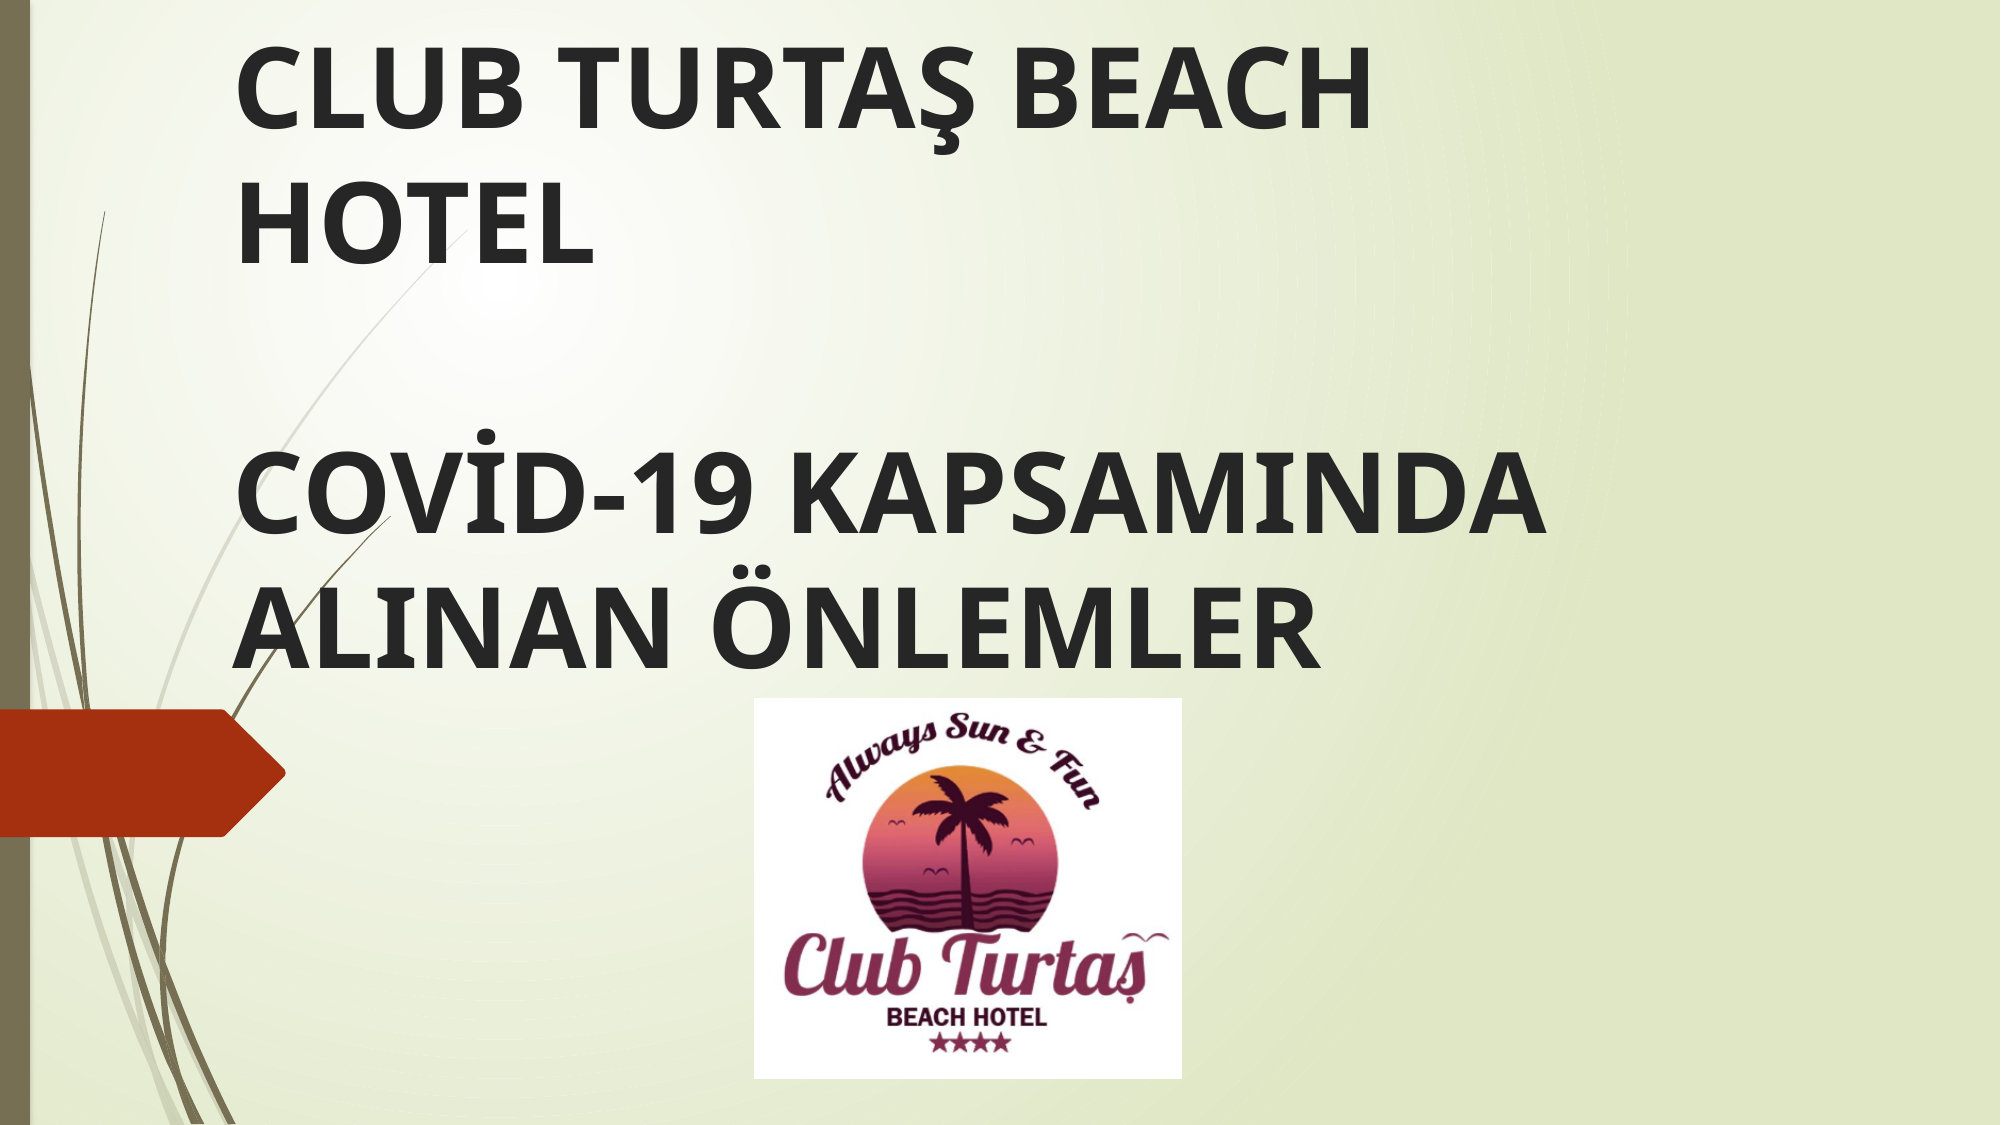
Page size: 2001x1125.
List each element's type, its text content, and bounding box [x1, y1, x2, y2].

title CLUB TURTAŞ BEACH HOTEL COVİD-19 KAPSAMINDA ALINAN ÖNLEMLER [217, 307, 1718, 699]
picture [754, 698, 1182, 1080]
